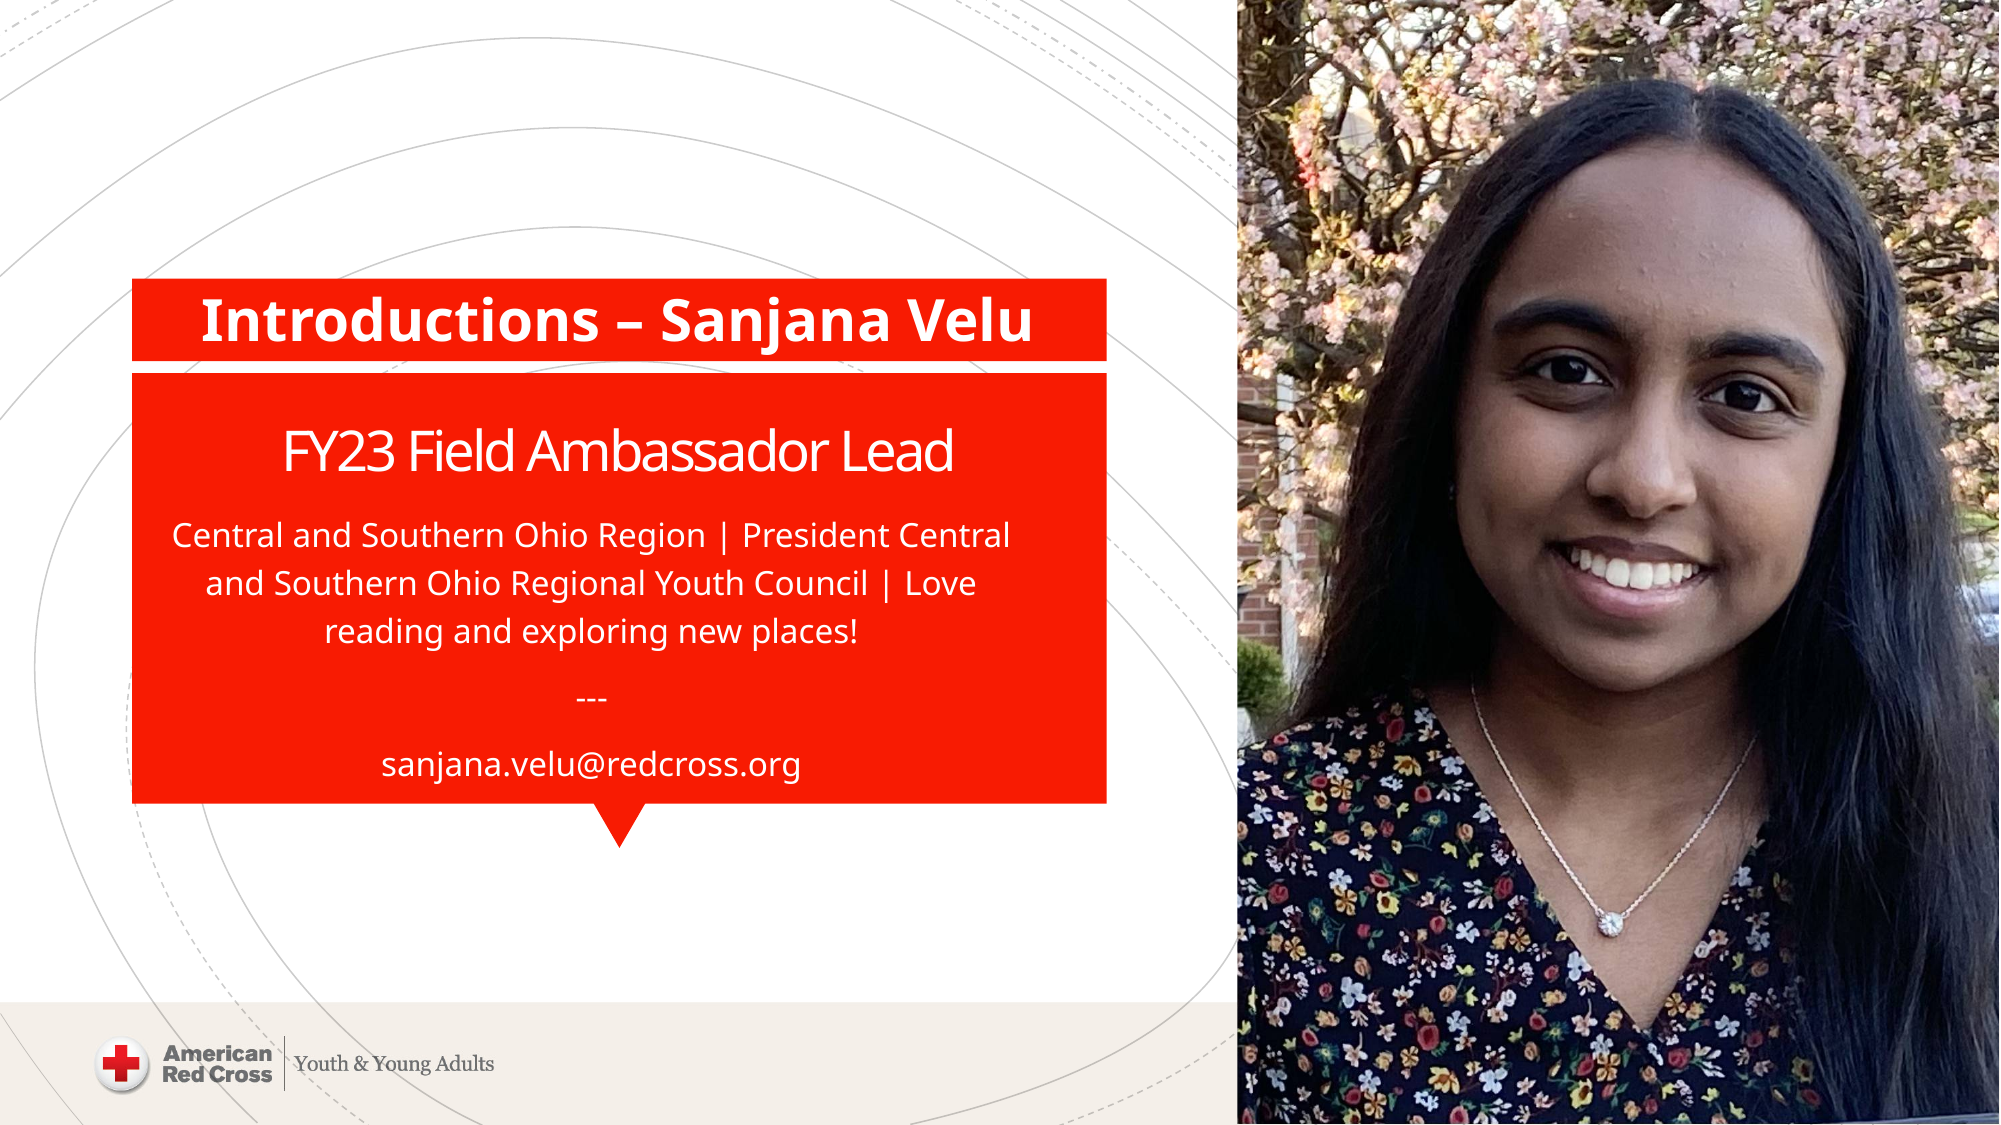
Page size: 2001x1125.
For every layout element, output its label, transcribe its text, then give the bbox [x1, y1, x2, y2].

text_box Introductions – Sanjana Velu [129, 276, 1108, 362]
list Central and Southern Ohio Region | President Central and Southern Ohio Regional Youth Council | Love reading and exploring new places! --- sanjana.velu@redcross.org [151, 498, 1033, 796]
picture [0, 0, 2000, 1125]
title FY23 Field Ambassador Lead [145, 387, 1093, 484]
